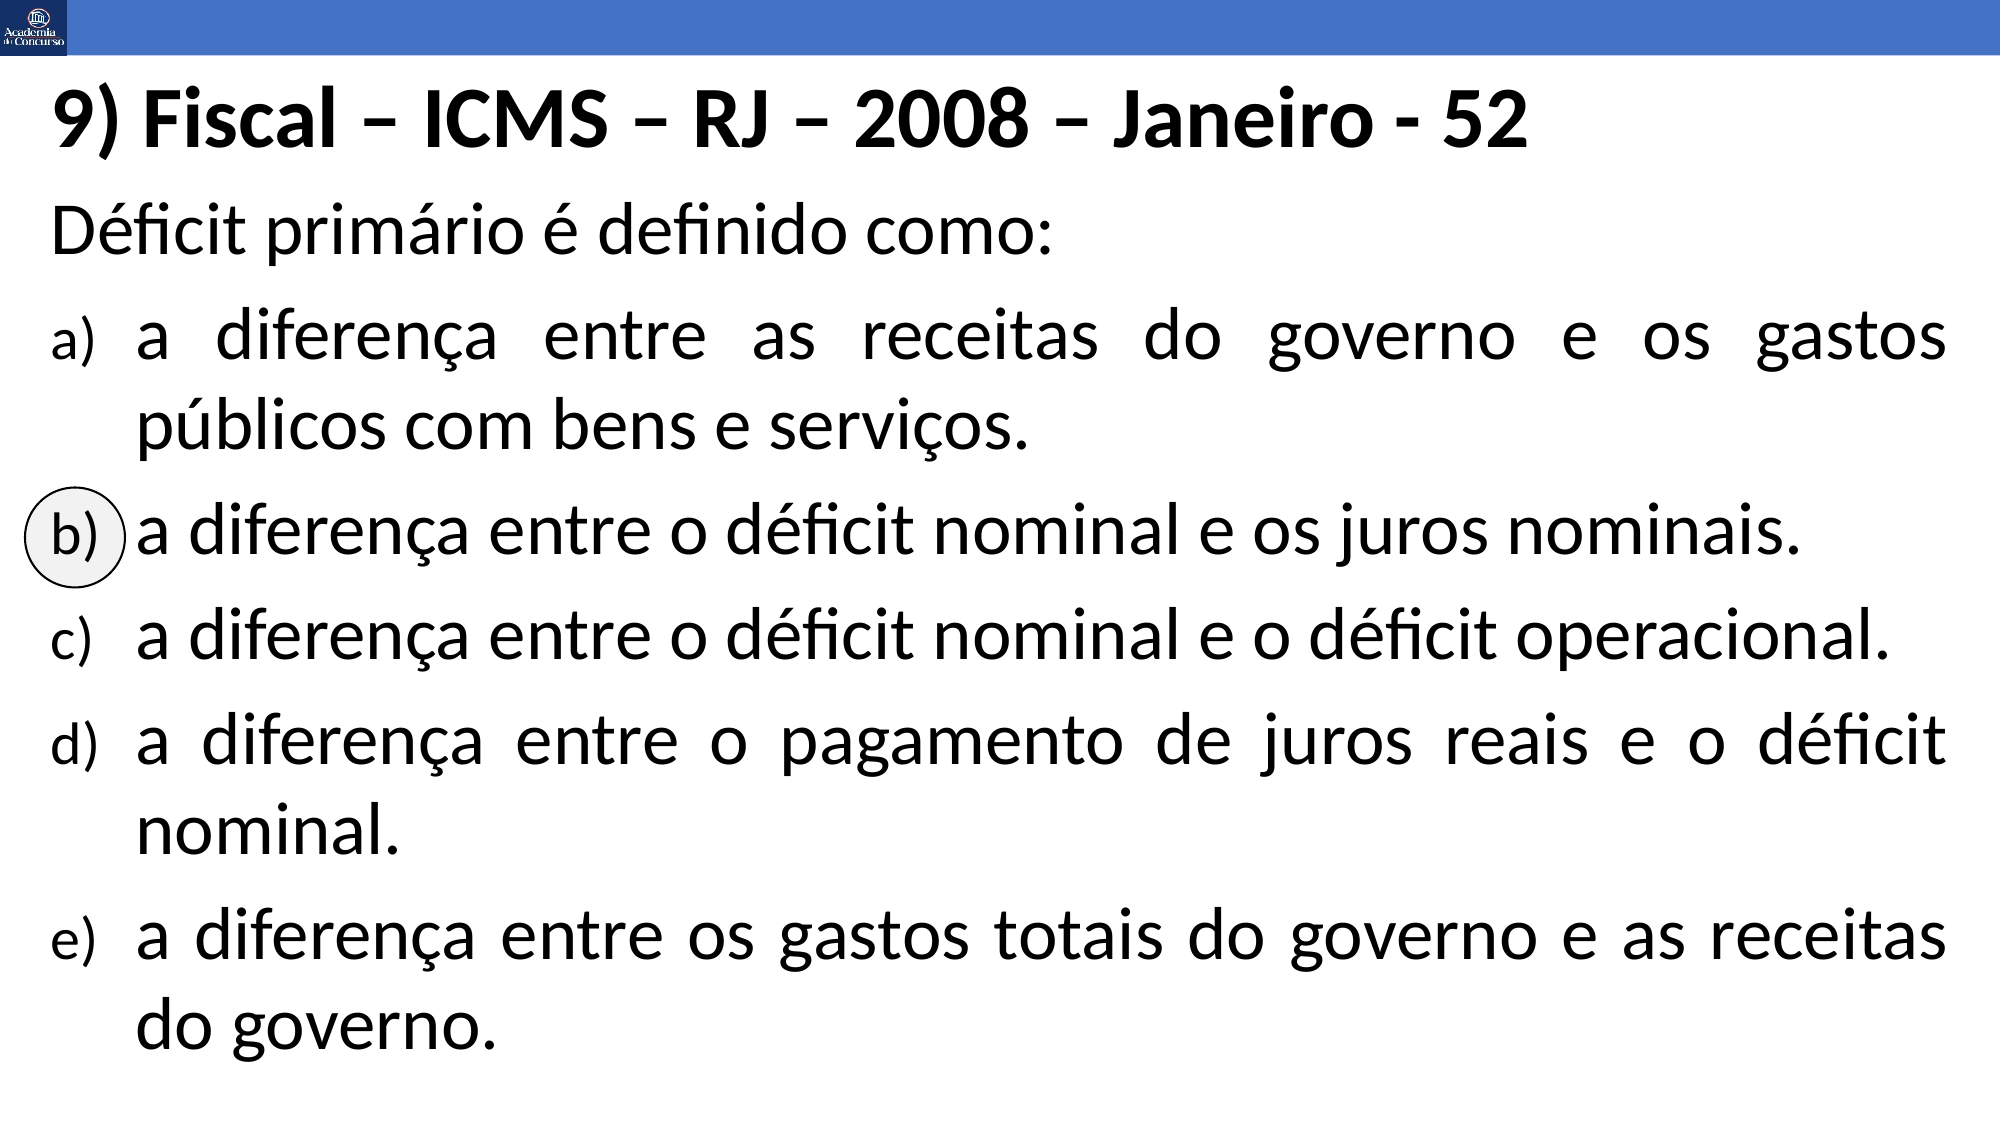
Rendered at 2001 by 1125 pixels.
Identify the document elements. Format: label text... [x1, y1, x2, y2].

text_box [22, 501, 37, 574]
list 9) Fiscal – ICMS – RJ – 2008 – Janeiro - 52 Déficit primário é definido como: a diferença entre as receitas do governo e os gastos públicos com bens e serviços. a diferença entre o déficit nominal e os juros nominais. a diferença entre o déficit nominal e o déficit operacional. a diferença entre o pagamento de juros reais e o déficit nominal. a diferença entre os gastos totais do governo e as receitas do governo. [37, 52, 1963, 713]
picture [0, 0, 67, 56]
